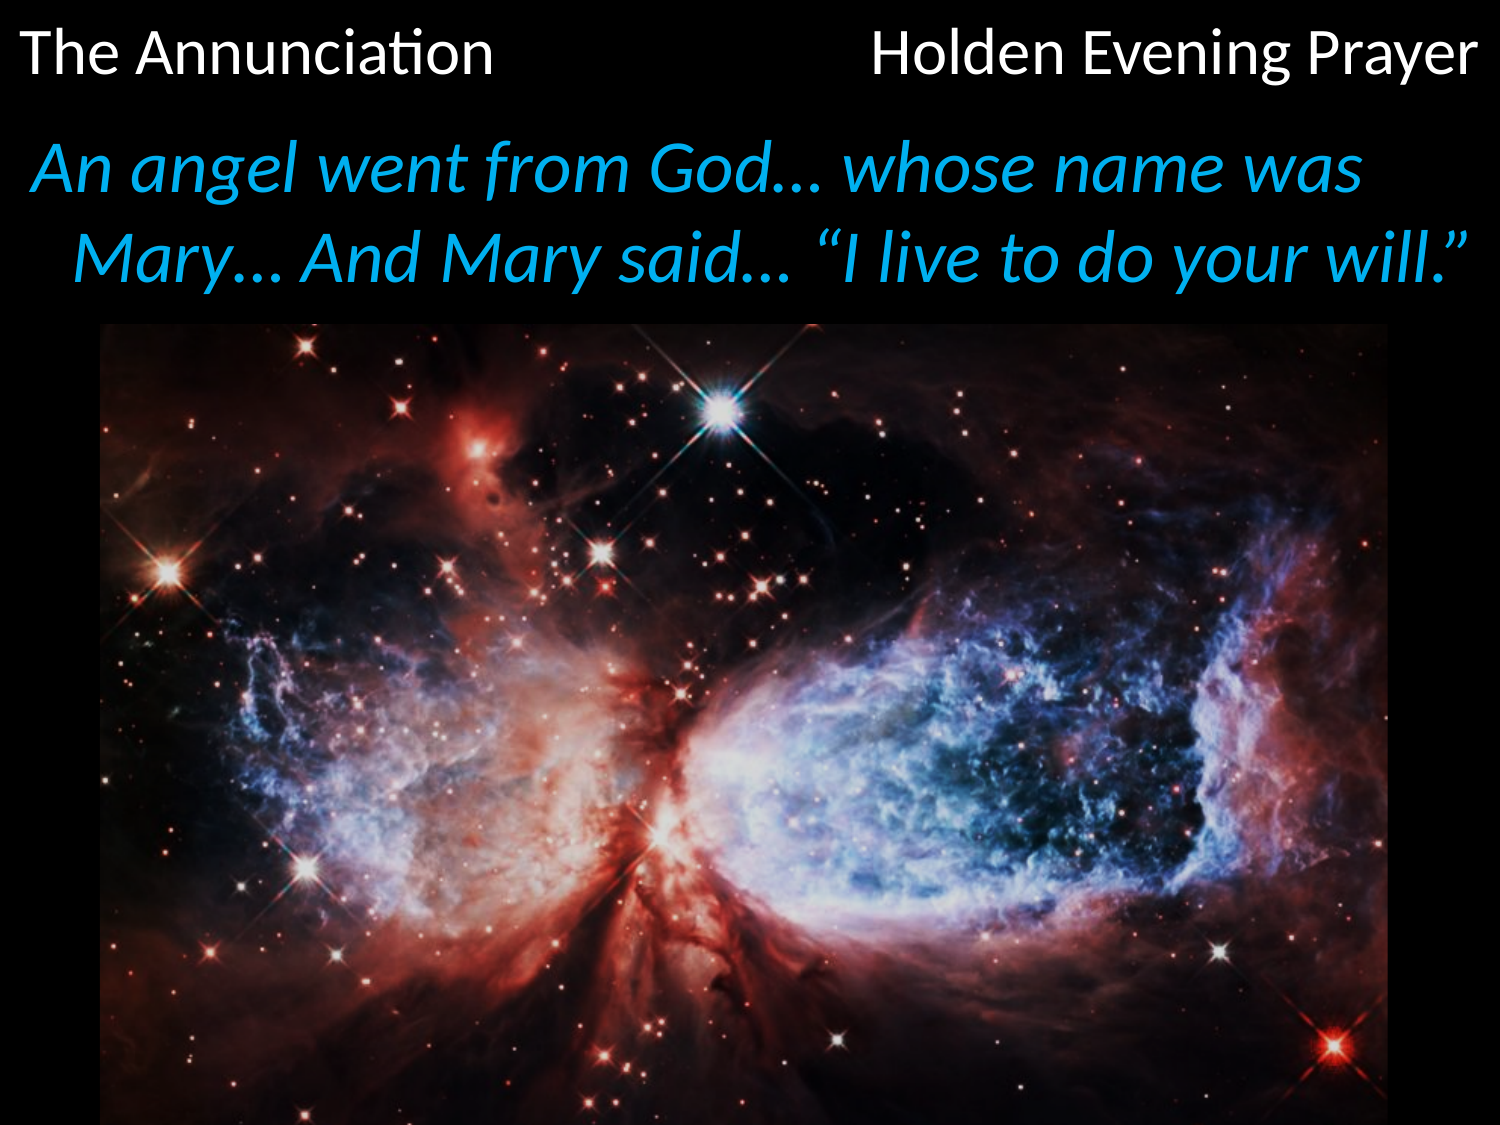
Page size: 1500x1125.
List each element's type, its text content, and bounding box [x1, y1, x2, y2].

picture [99, 324, 1388, 1125]
text_box The Annunciation Holden Evening Prayer An angel went from God… whose name was Mary… And Mary said… “I live to do your will.” [0, 0, 1500, 1125]
